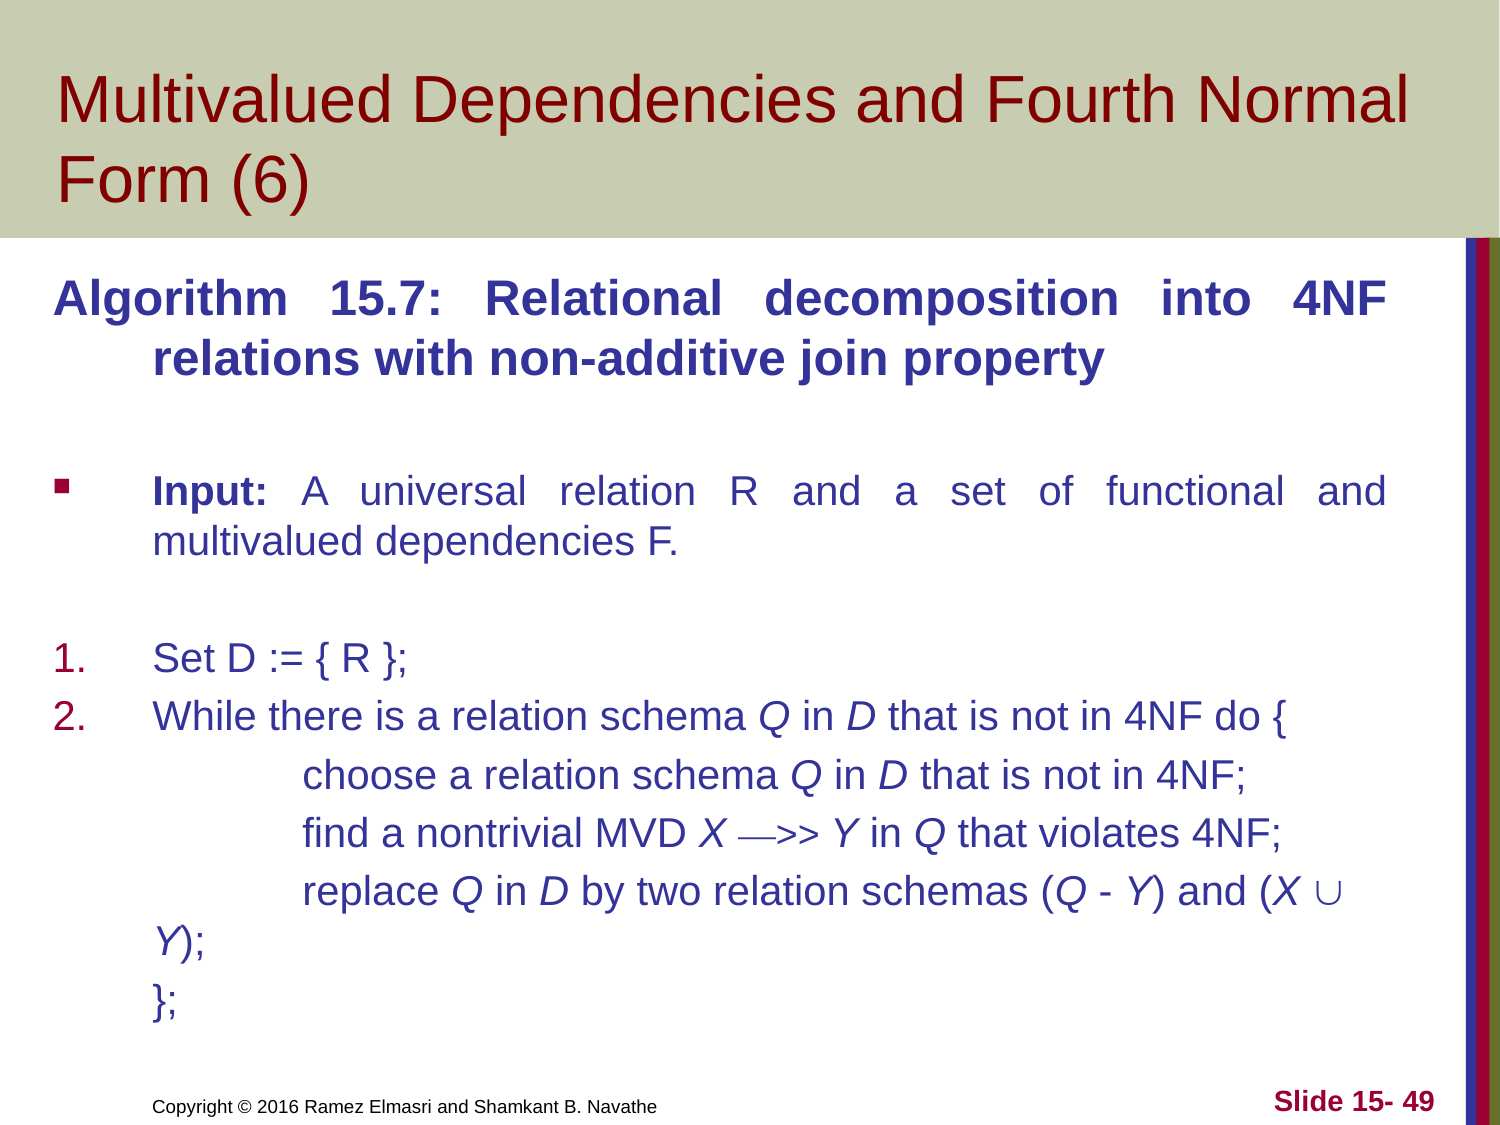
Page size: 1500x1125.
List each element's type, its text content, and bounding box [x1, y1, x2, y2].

slide_number Slide 15- 49 [1137, 1050, 1450, 1125]
title Multivalued Dependencies and Fourth Normal Form (6) [41, 35, 1471, 223]
list Algorithm 15.7: Relational decomposition into 4NF relations with non-additive join property Input: A universal relation R and a set of functional and multivalued dependencies F. Set D := { R }; While there is a relation schema Q in D that is not in 4NF do { choose a relation schema Q in D that is not in 4NF; find a nontrivial MVD X —>> Y in Q that violates 4NF; replace Q in D by two relation schemas (Q - Y) and (X  Y); }; [37, 258, 1388, 1075]
